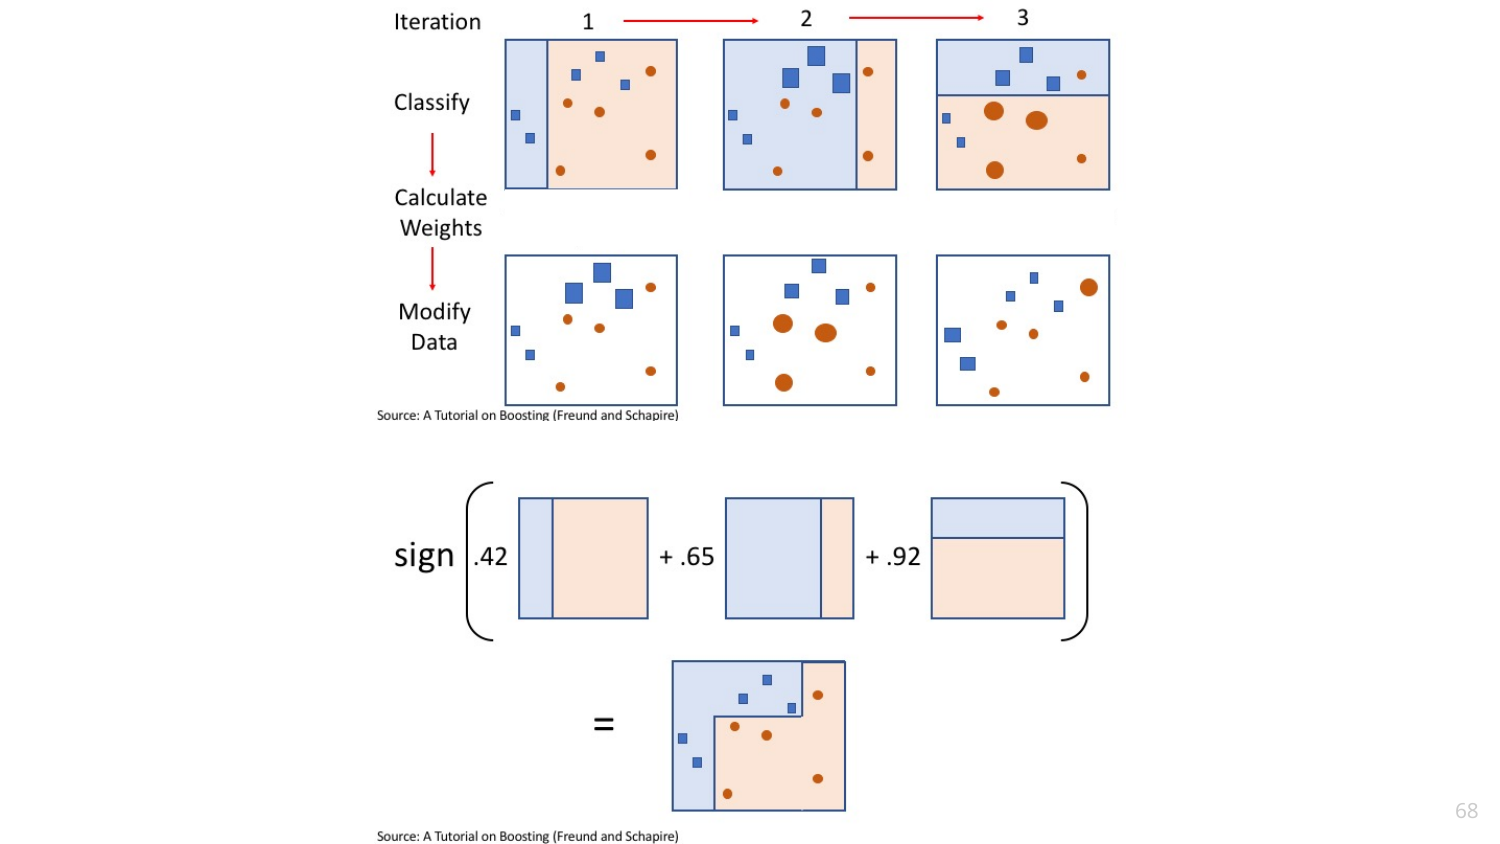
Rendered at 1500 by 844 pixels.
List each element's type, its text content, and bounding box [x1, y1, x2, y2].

slide_number 68 [1403, 779, 1494, 844]
picture [374, 0, 1126, 844]
